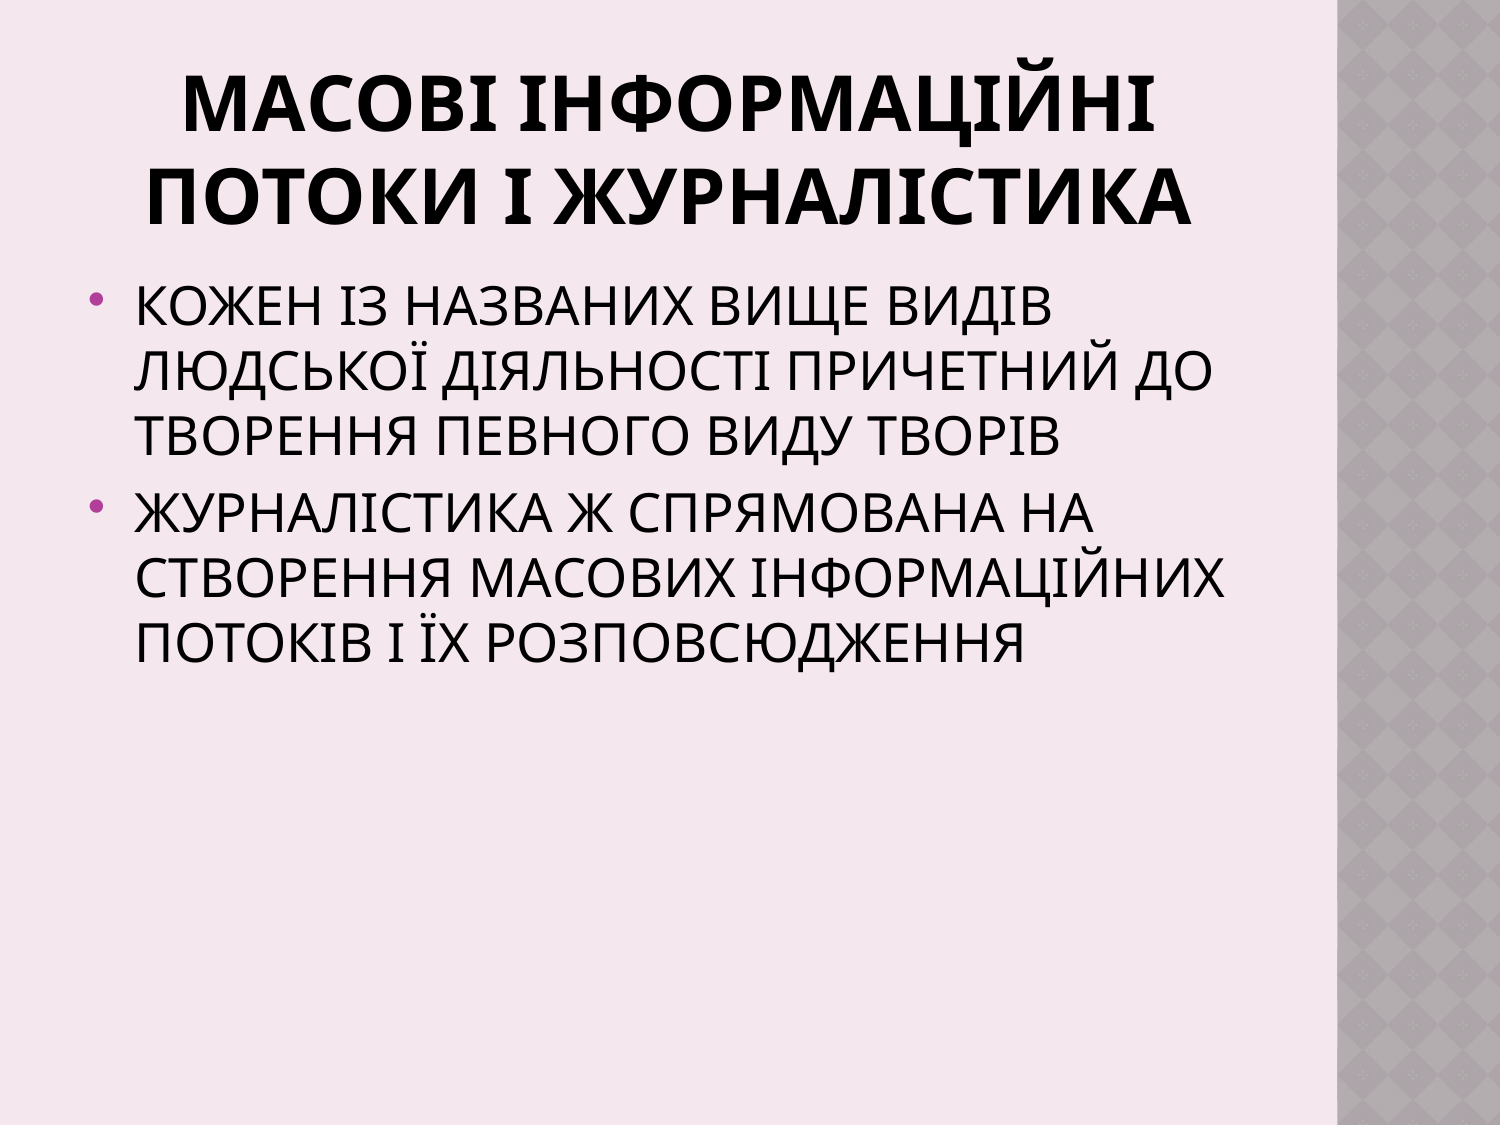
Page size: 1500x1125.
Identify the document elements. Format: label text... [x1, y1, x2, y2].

list КОЖЕН ІЗ НАЗВАНИХ ВИЩЕ ВИДІВ ЛЮДСЬКОЇ ДІЯЛЬНОСТІ ПРИЧЕТНИЙ ДО ТВОРЕННЯ ПЕВНОГО ВИДУ ТВОРІВ ЖУРНАЛІСТИКА Ж СПРЯМОВАНА НА СТВОРЕННЯ МАСОВИХ ІНФОРМАЦІЙНИХ ПОТОКІВ І ЇХ РОЗПОВСЮДЖЕННЯ [75, 264, 1263, 1059]
title МАСОВІ ІНФОРМАЦІЙНІ ПОТОКИ І ЖУРНАЛІСТИКА [75, 52, 1263, 240]
